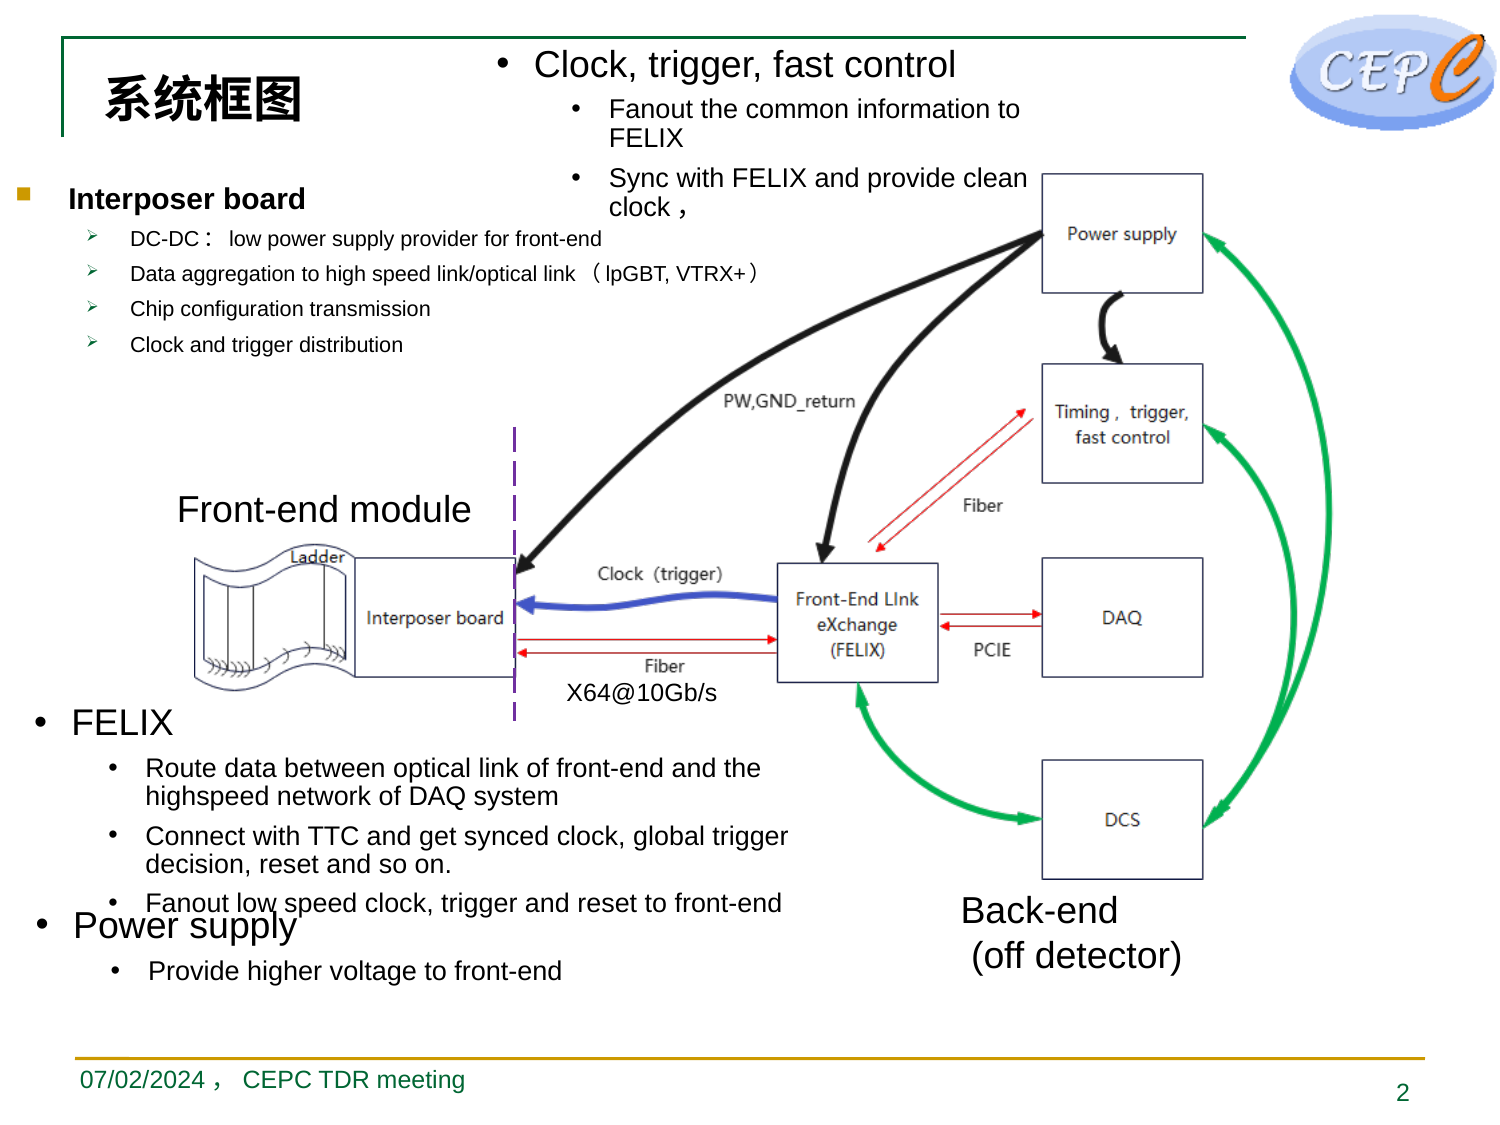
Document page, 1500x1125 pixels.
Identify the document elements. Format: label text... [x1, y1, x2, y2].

list Interposer board DC-DC：low power supply provider for front-end Data aggregation to high speed link/optical link（lpGBT, VTRX+） Chip configuration transmission Clock and trigger distribution [0, 164, 481, 396]
text_box Front-end module [162, 477, 189, 538]
title 系统框图 [88, 59, 481, 138]
text_box Back-end (off detector) [945, 888, 1198, 983]
picture [194, 172, 1341, 881]
title 系统框图 [1053, 59, 1383, 138]
text_box FELIX Route data between optical link of front-end and the highspeed network of DAQ system Connect with TTC and get synced clock, global trigger decision, reset and so on. Fanout low speed clock, trigger and reset to front-end [19, 696, 807, 927]
text_box Power supply Provide higher voltage to front-end [20, 898, 592, 1019]
text_box Clock, trigger, fast control Fanout the common information to FELIX Sync with FELIX and provide clean clock， [481, 37, 1053, 171]
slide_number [64, 1058, 703, 1102]
slide_number 2 [1269, 1066, 1426, 1115]
